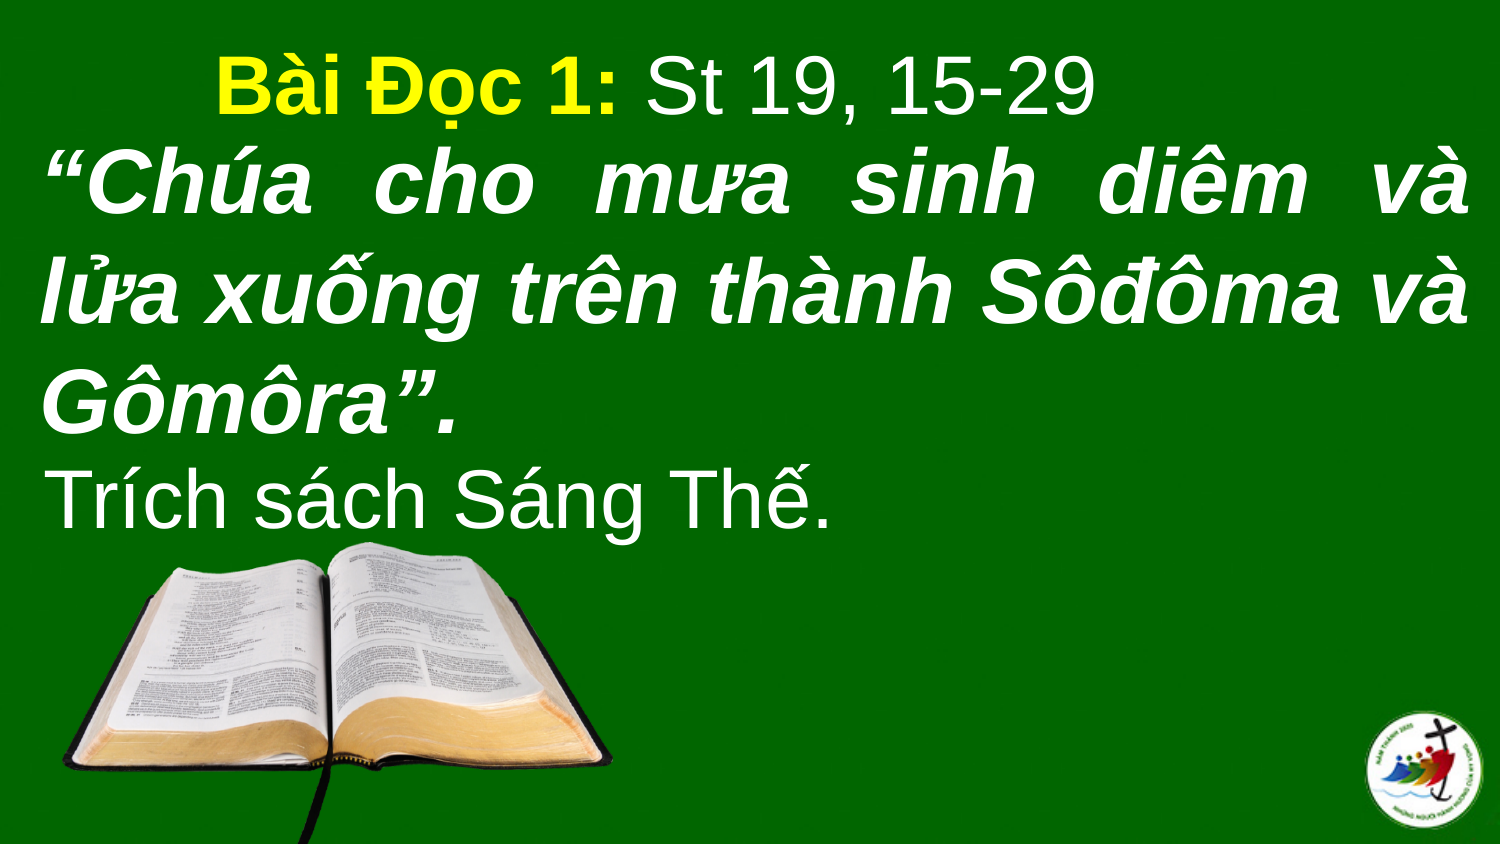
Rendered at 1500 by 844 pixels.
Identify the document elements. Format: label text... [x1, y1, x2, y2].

text_box “Chúa cho mưa sinh diêm và lửa xuống trên thành Sôđôma và Gômôra”. [24, 114, 1488, 460]
picture [0, 0, 1500, 844]
text_box Bài Đọc 1: St 19, 15-29 [0, 24, 1350, 139]
text_box Trích sách Sáng Thế. [28, 437, 907, 553]
